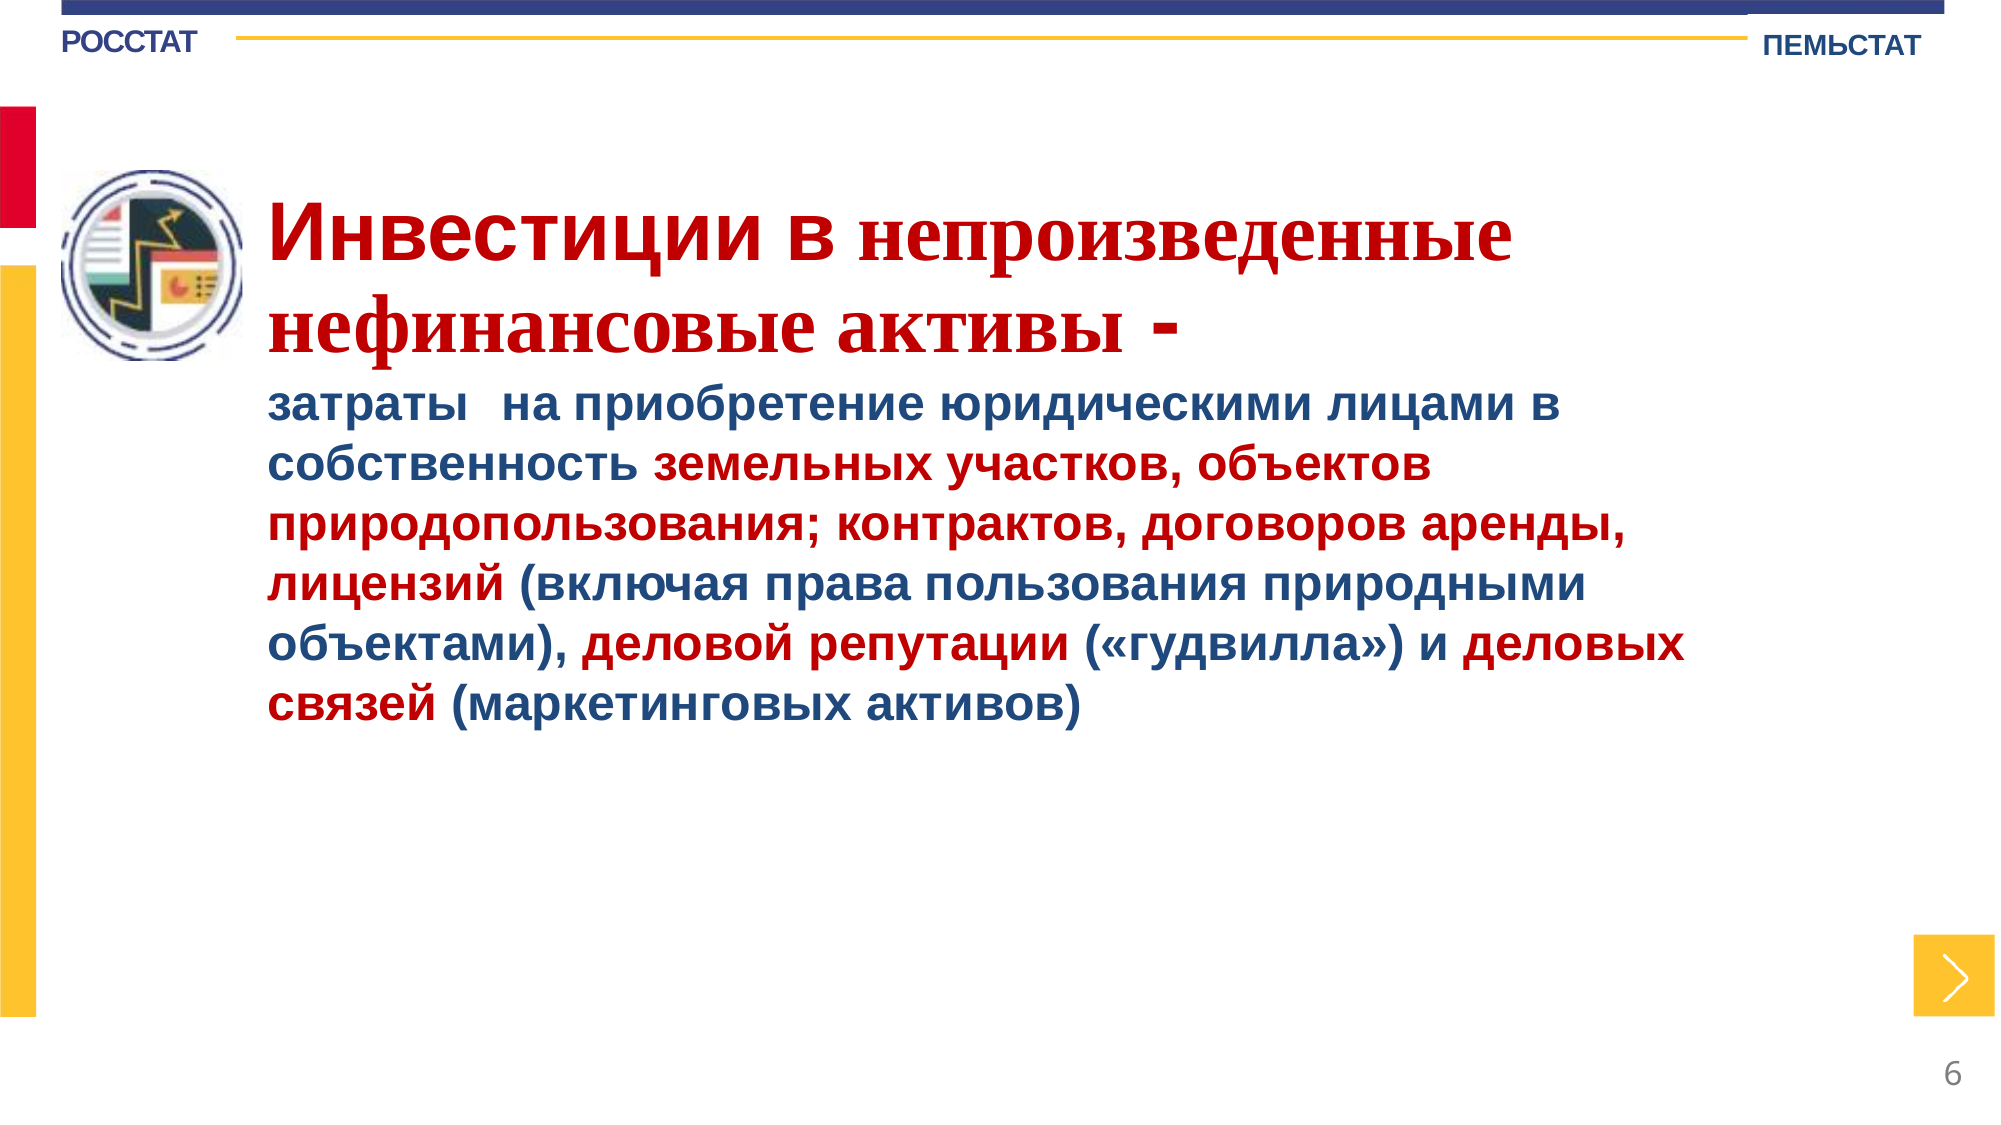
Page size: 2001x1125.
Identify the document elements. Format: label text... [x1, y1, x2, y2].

text_box [61, 0, 1945, 15]
text_box ПЕМЬСТАТ [1747, 14, 1978, 66]
text_box [0, 106, 36, 228]
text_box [1913, 934, 1995, 1017]
text_box Инвестиции в непроизведенные нефинансовые активы - затраты на приобретение юридическими лицами в собственность земельных участков, объектов природопользования; контрактов, договоров аренды, лицензий (включая права пользования природными объектами), деловой репутации («гудвилла») и деловых связей (маркетинговых активов) [267, 184, 1790, 731]
text_box РОССТАТ [60, 23, 237, 59]
text_box 6 [1943, 1054, 1988, 1093]
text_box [235, 28, 1944, 141]
text_box [61, 170, 243, 361]
text_box [0, 265, 37, 1017]
